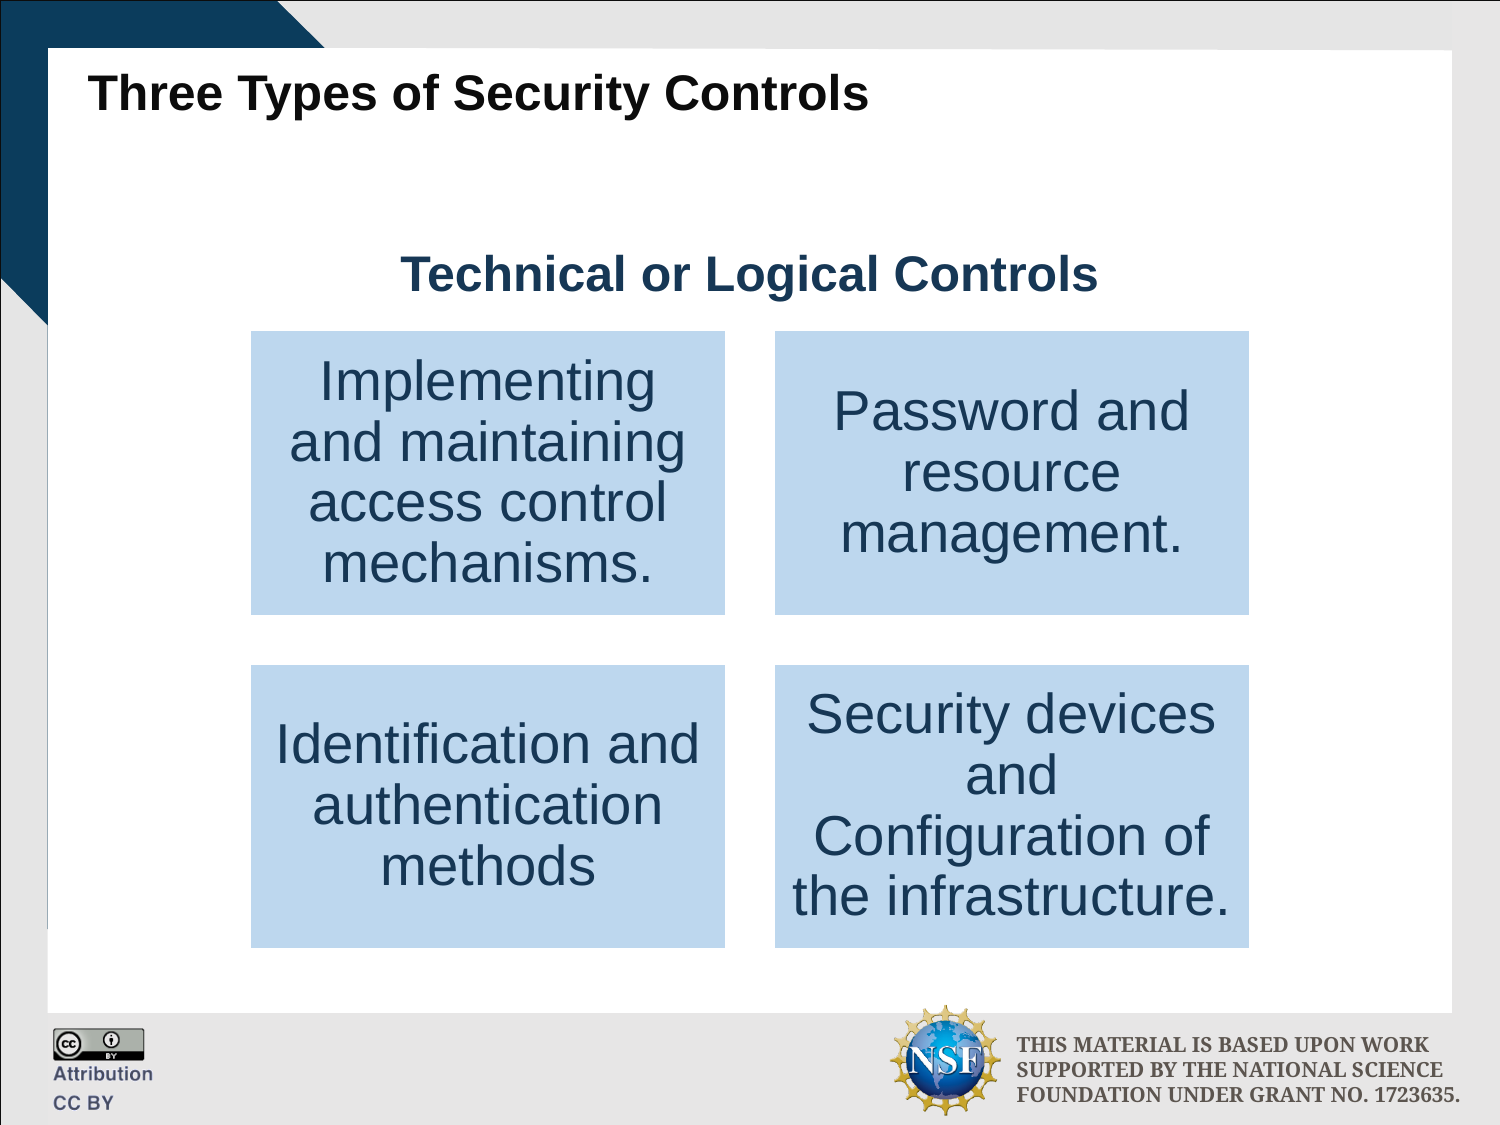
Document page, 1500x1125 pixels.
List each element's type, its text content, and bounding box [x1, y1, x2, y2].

list Technical or Logical Controls [250, 241, 1251, 303]
picture [47, 1021, 159, 1117]
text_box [250, 306, 1251, 974]
picture [888, 1002, 1002, 1117]
title Three Types of Security Controls [72, 59, 1428, 207]
